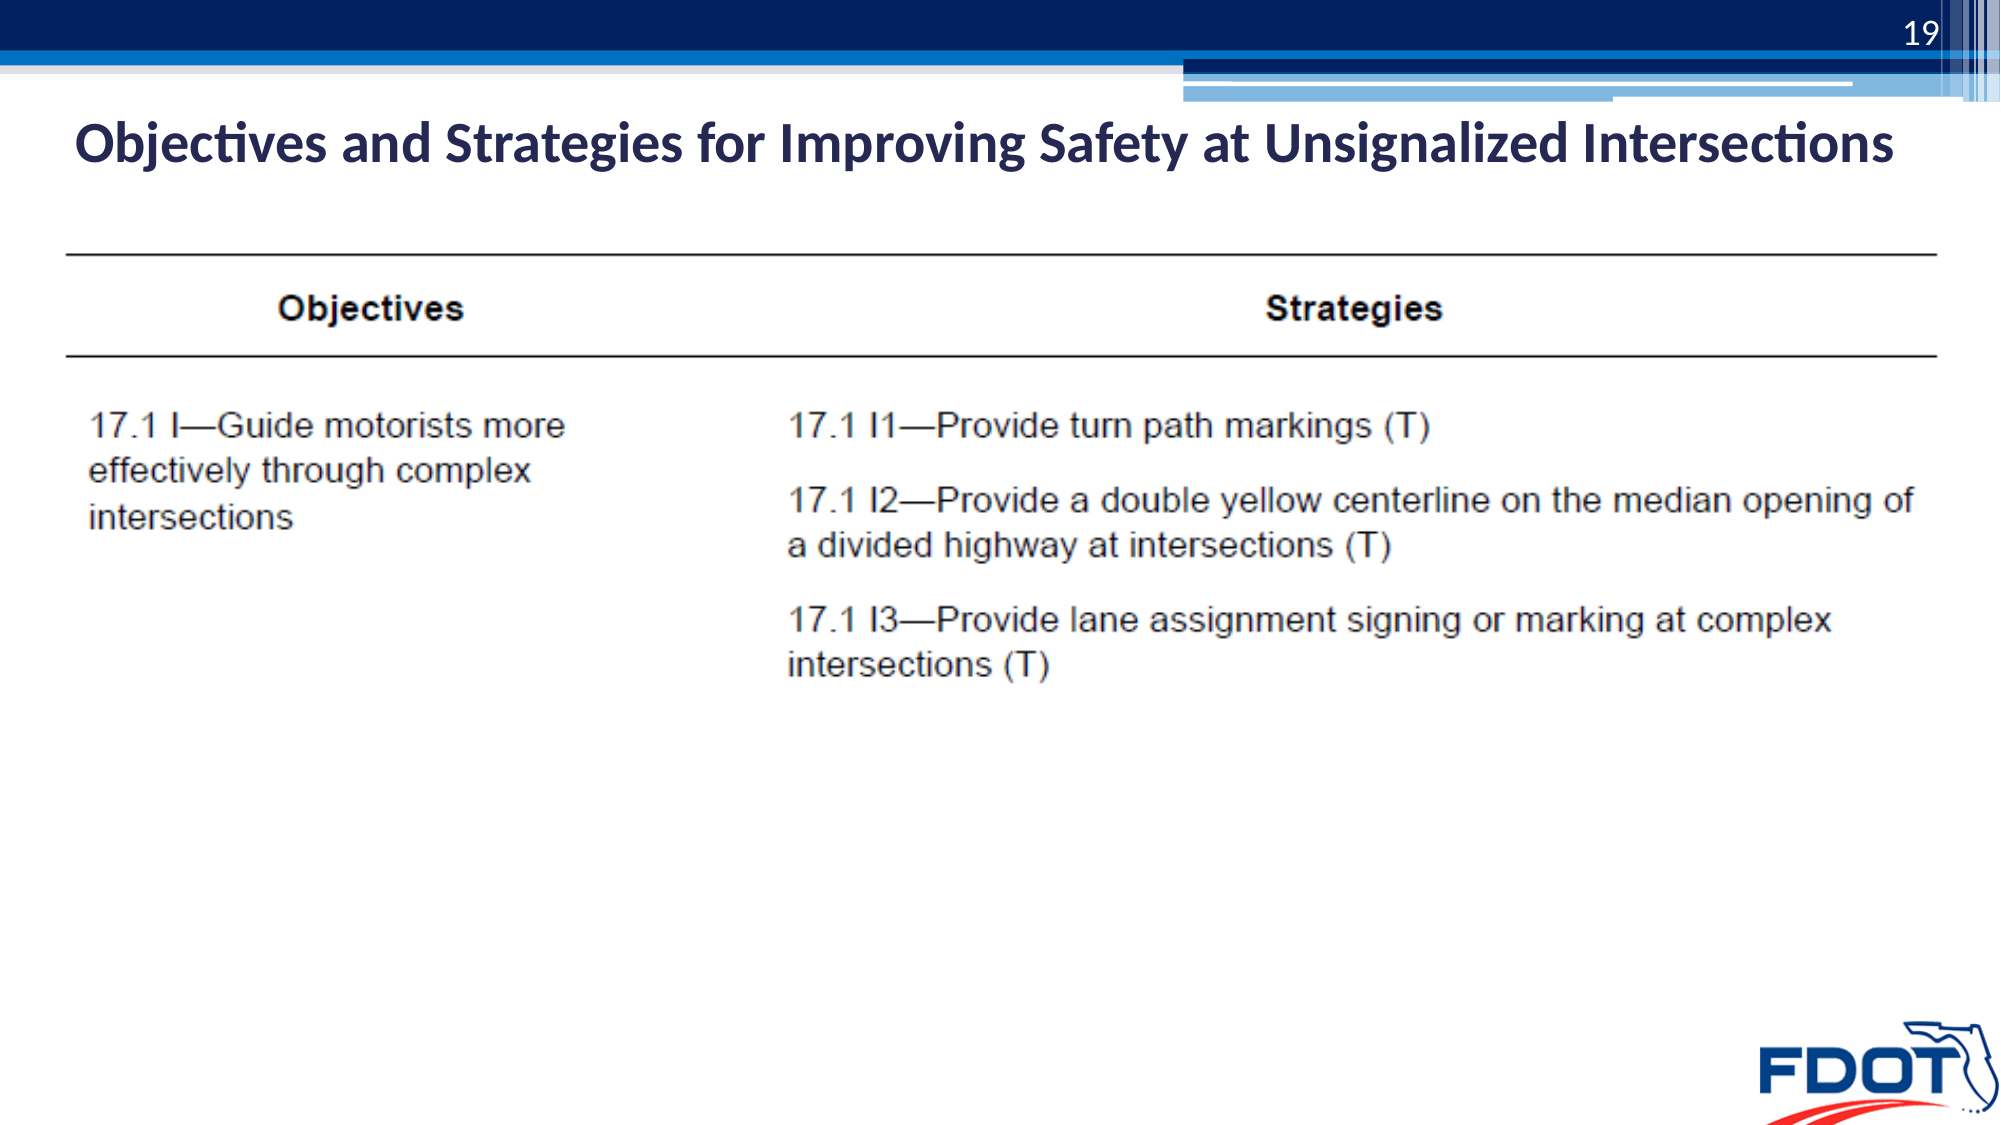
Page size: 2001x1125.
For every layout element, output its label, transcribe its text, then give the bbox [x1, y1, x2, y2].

title Objectives and Strategies for Improving Safety at Unsignalized Intersections [60, 84, 1956, 194]
picture [60, 404, 1973, 705]
slide_number 19 [1788, 0, 1955, 61]
picture [1759, 1021, 2000, 1125]
picture [60, 233, 1955, 368]
